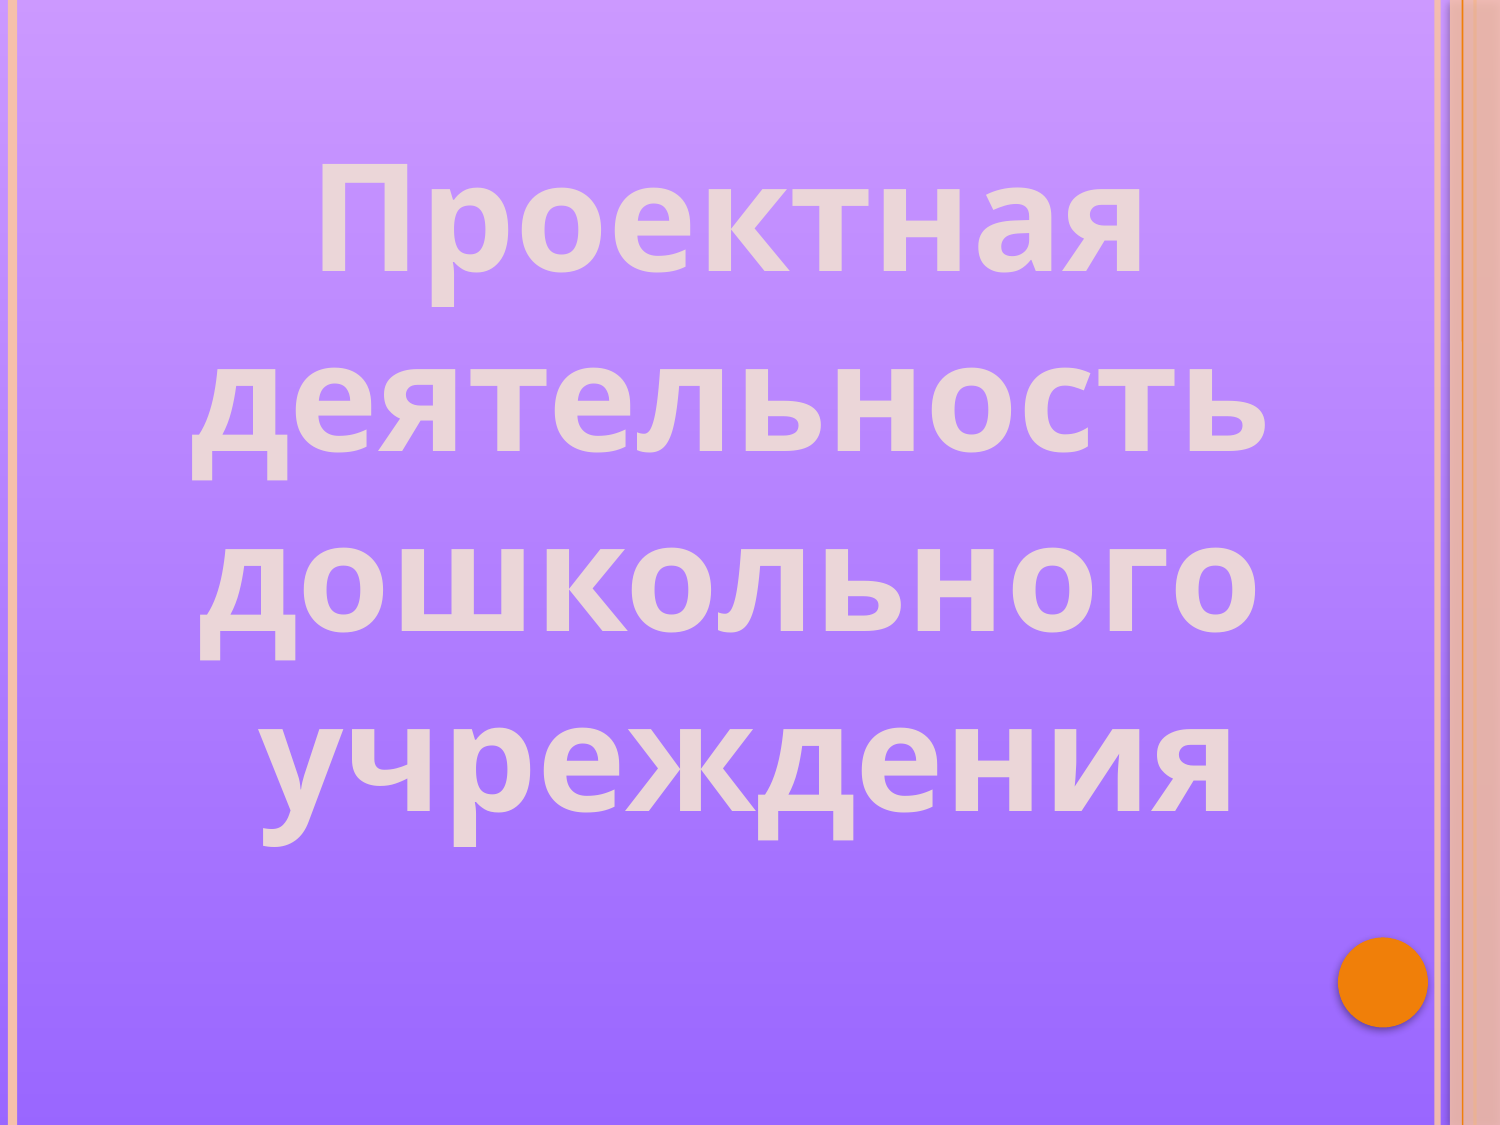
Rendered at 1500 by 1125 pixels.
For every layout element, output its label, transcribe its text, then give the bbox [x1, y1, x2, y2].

text_box Проектная деятельность дошкольного учреждения [2, 113, 1498, 849]
